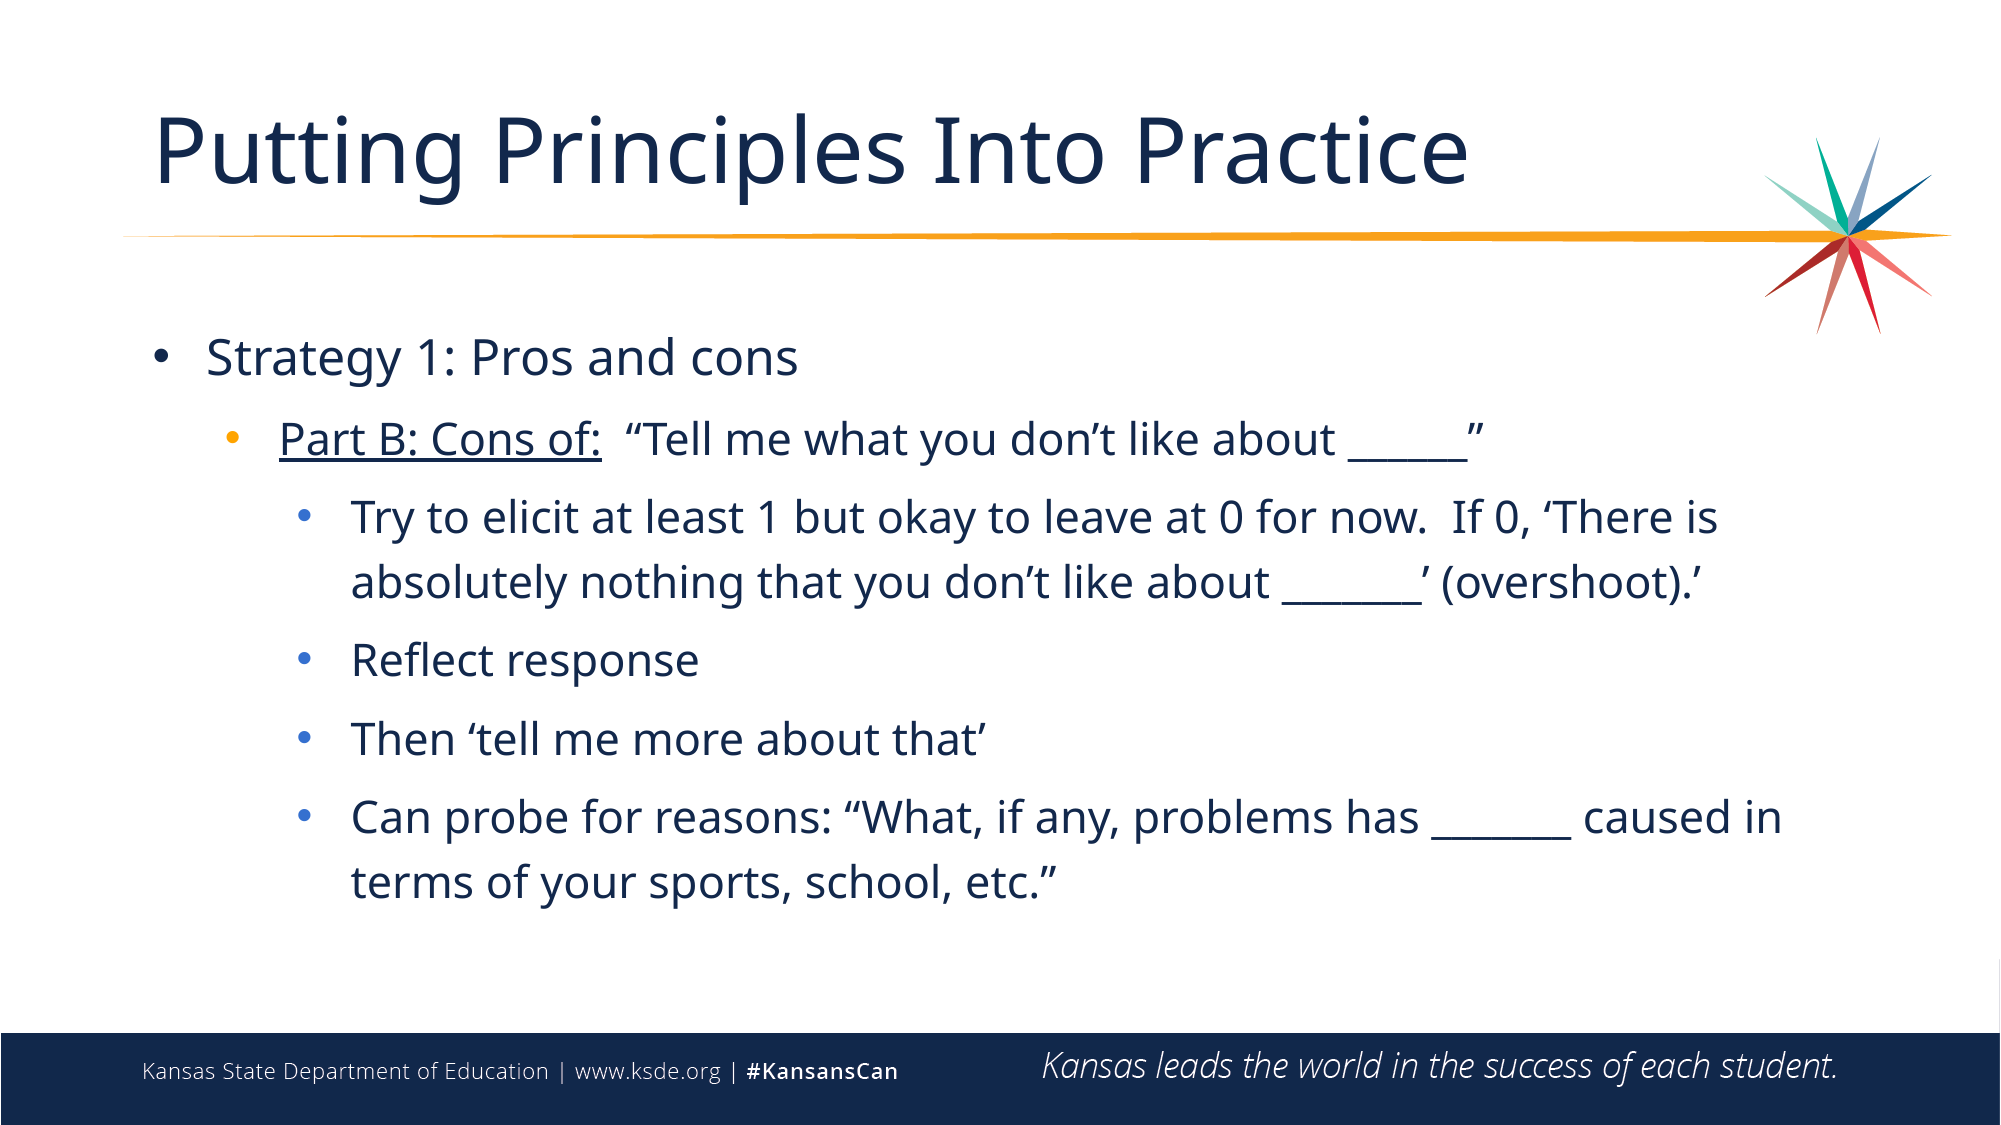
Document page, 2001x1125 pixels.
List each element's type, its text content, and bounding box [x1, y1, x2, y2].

picture [0, 0, 2000, 1125]
list Strategy 1: Pros and cons Part B: Cons of: “Tell me what you don’t like about ______” Try to elicit at least 1 but okay to leave at 0 for now. If 0, ‘There is absolutely nothing that you don’t like about _______’ (overshoot).’ Reflect response Then ‘tell me more about that’ Can probe for reasons: “What, if any, problems has _______ caused in terms of your sports, school, etc.” [137, 306, 1824, 928]
title Putting Principles Into Practice [137, 59, 1863, 249]
